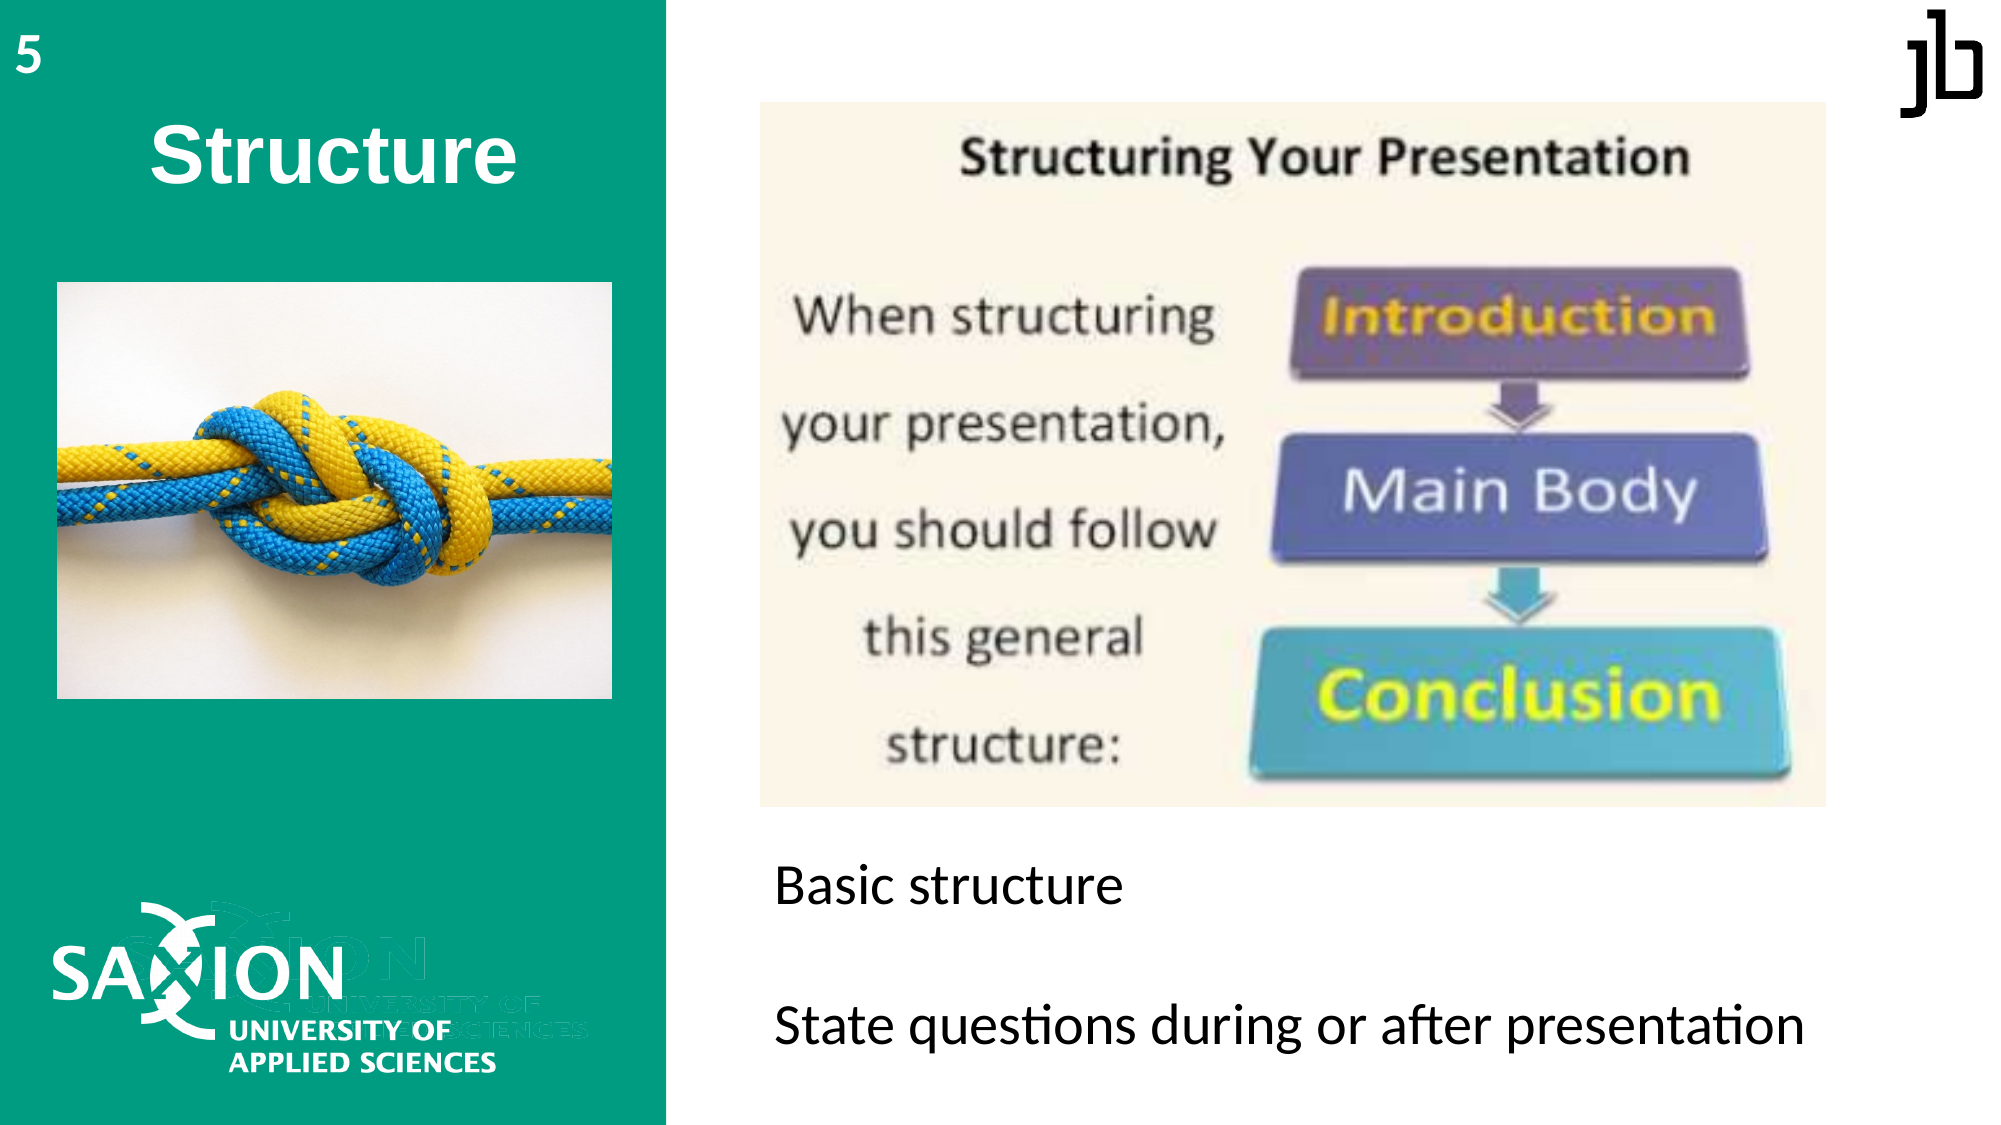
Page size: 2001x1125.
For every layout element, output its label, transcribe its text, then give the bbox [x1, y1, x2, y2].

text_box Basic structure State questions during or after presentation [760, 838, 2000, 1064]
picture [1898, 7, 1984, 119]
text_box 5 [0, 7, 97, 92]
picture [57, 282, 612, 699]
picture [760, 102, 1826, 807]
title Structure [0, 92, 669, 583]
picture [0, 850, 643, 1125]
